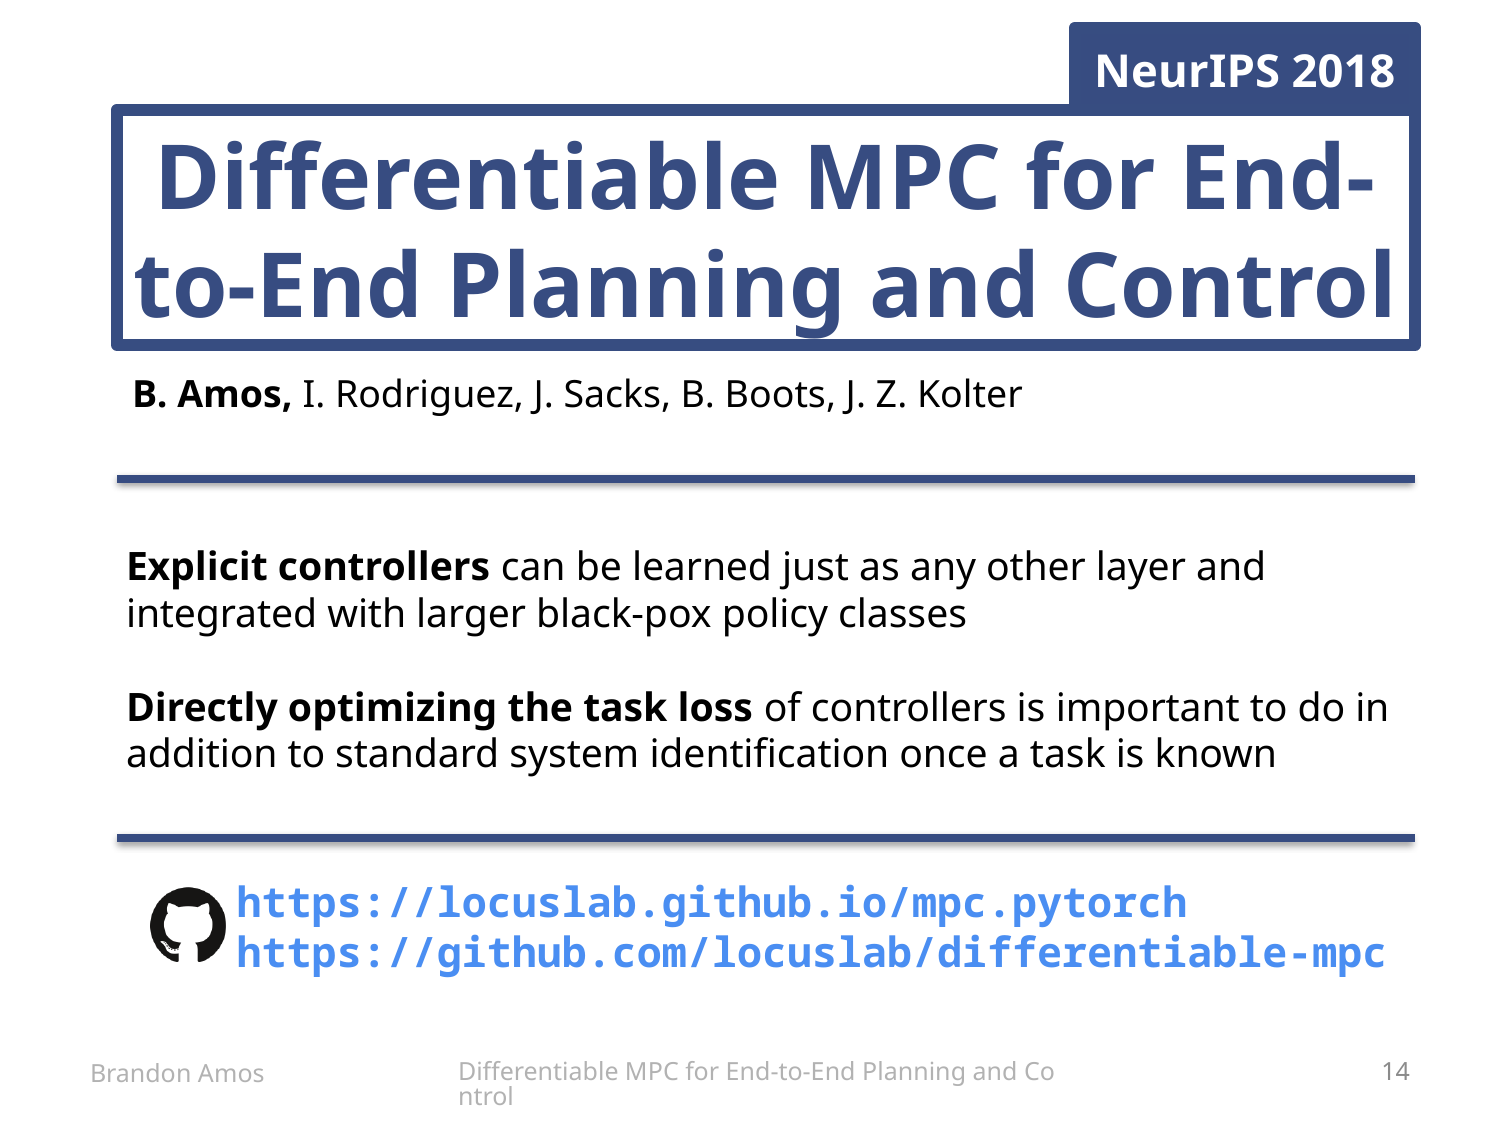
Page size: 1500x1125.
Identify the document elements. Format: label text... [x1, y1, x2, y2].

text_box B. Amos, I. Rodriguez, J. Sacks, B. Boots, J. Z. Kolter [117, 362, 1415, 428]
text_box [116, 27, 1416, 346]
slide_number Brandon Amos [75, 1042, 425, 1103]
text_box Explicit controllers can be learned just as any other layer and integrated with larger black-pox policy classes Directly optimizing the task loss of controllers is important to do in addition to standard system identification once a task is known [111, 533, 1409, 784]
text_box https://locuslab.github.io/mpc.pytorch https://github.com/locuslab/differentiable-mpc [221, 867, 1403, 1004]
picture [150, 887, 226, 962]
slide_number 14 [1074, 1042, 1425, 1103]
footer Differentiable MPC for End-to-End Planning and Control [443, 1042, 1074, 1103]
